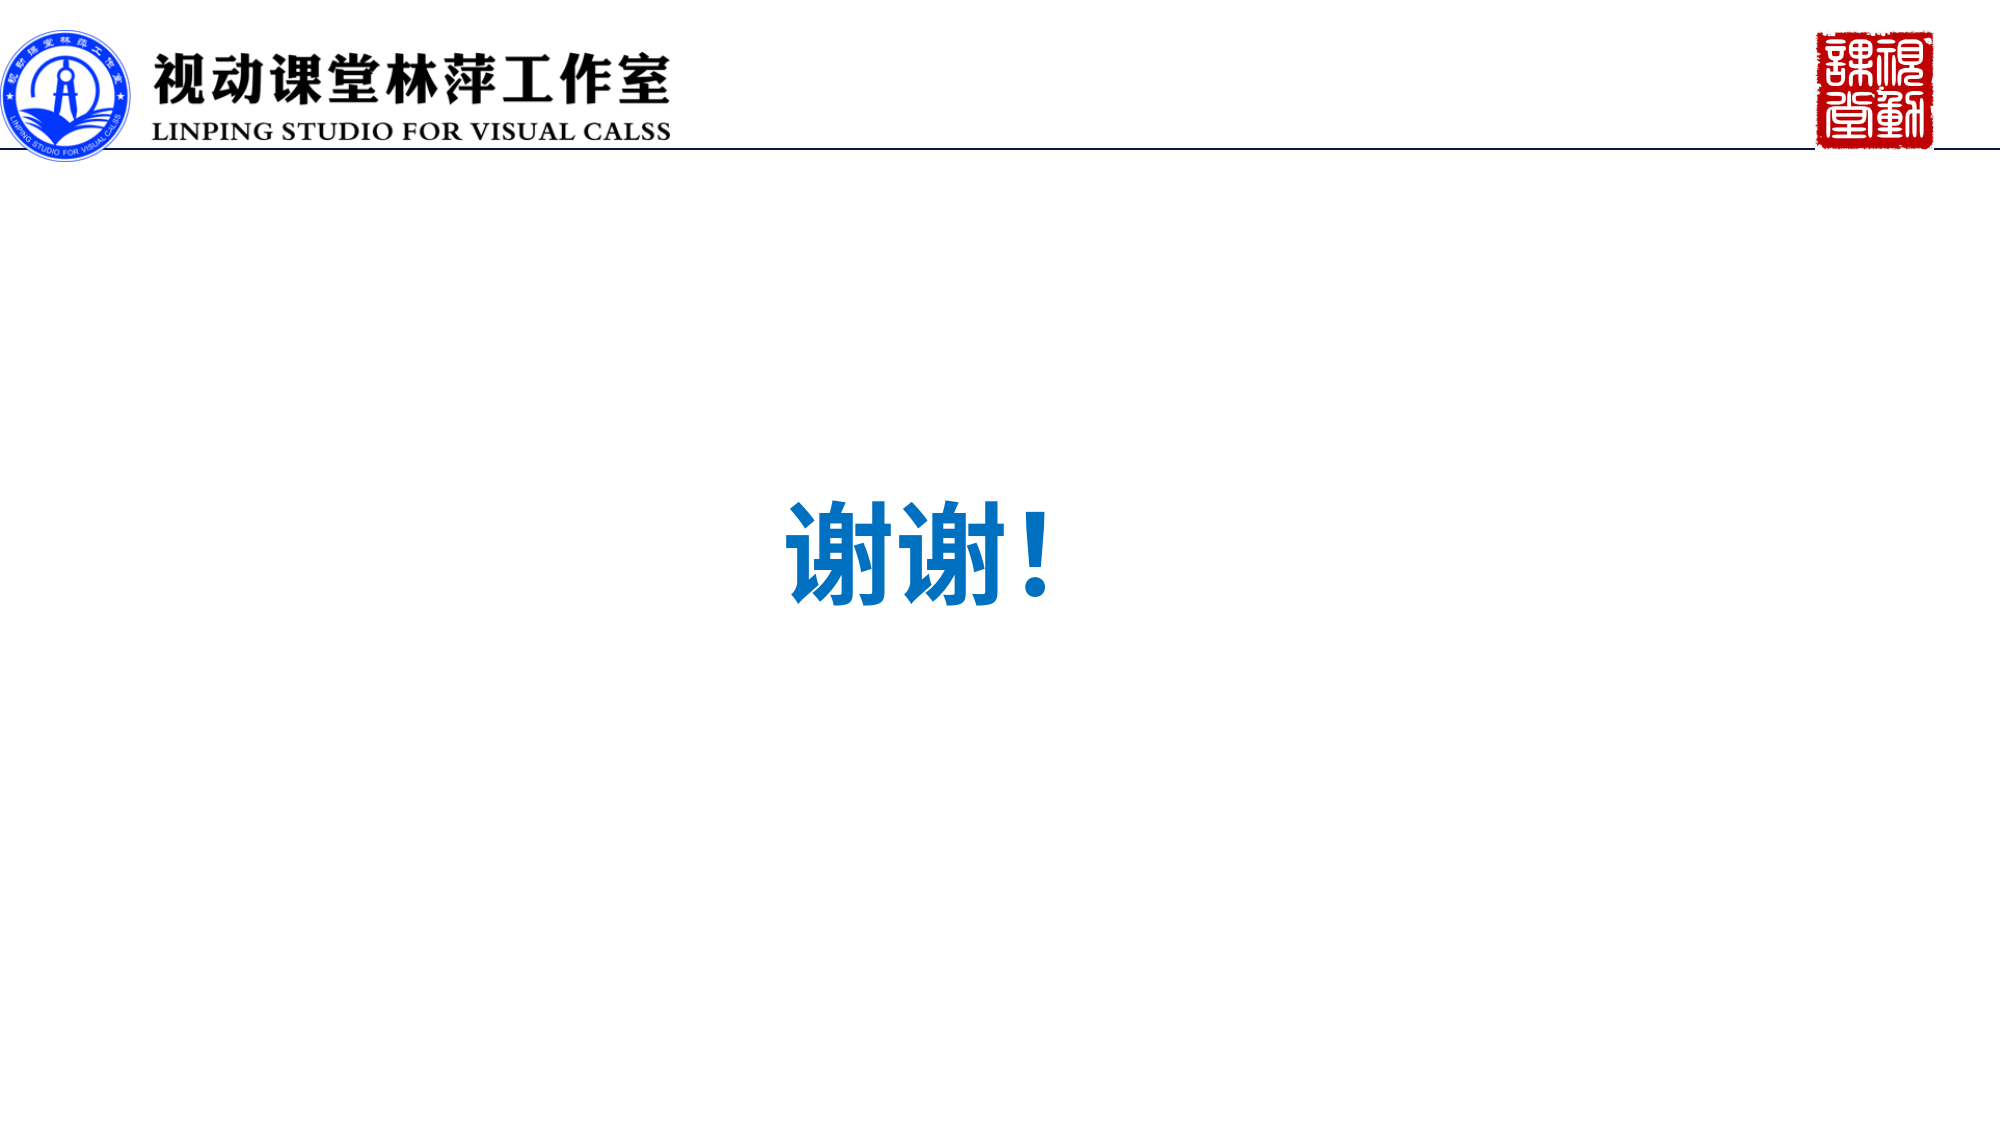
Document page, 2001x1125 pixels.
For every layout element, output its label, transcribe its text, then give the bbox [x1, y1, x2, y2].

picture [0, 30, 670, 162]
text_box 谢谢！ [515, 408, 1414, 627]
picture [1815, 30, 1934, 150]
